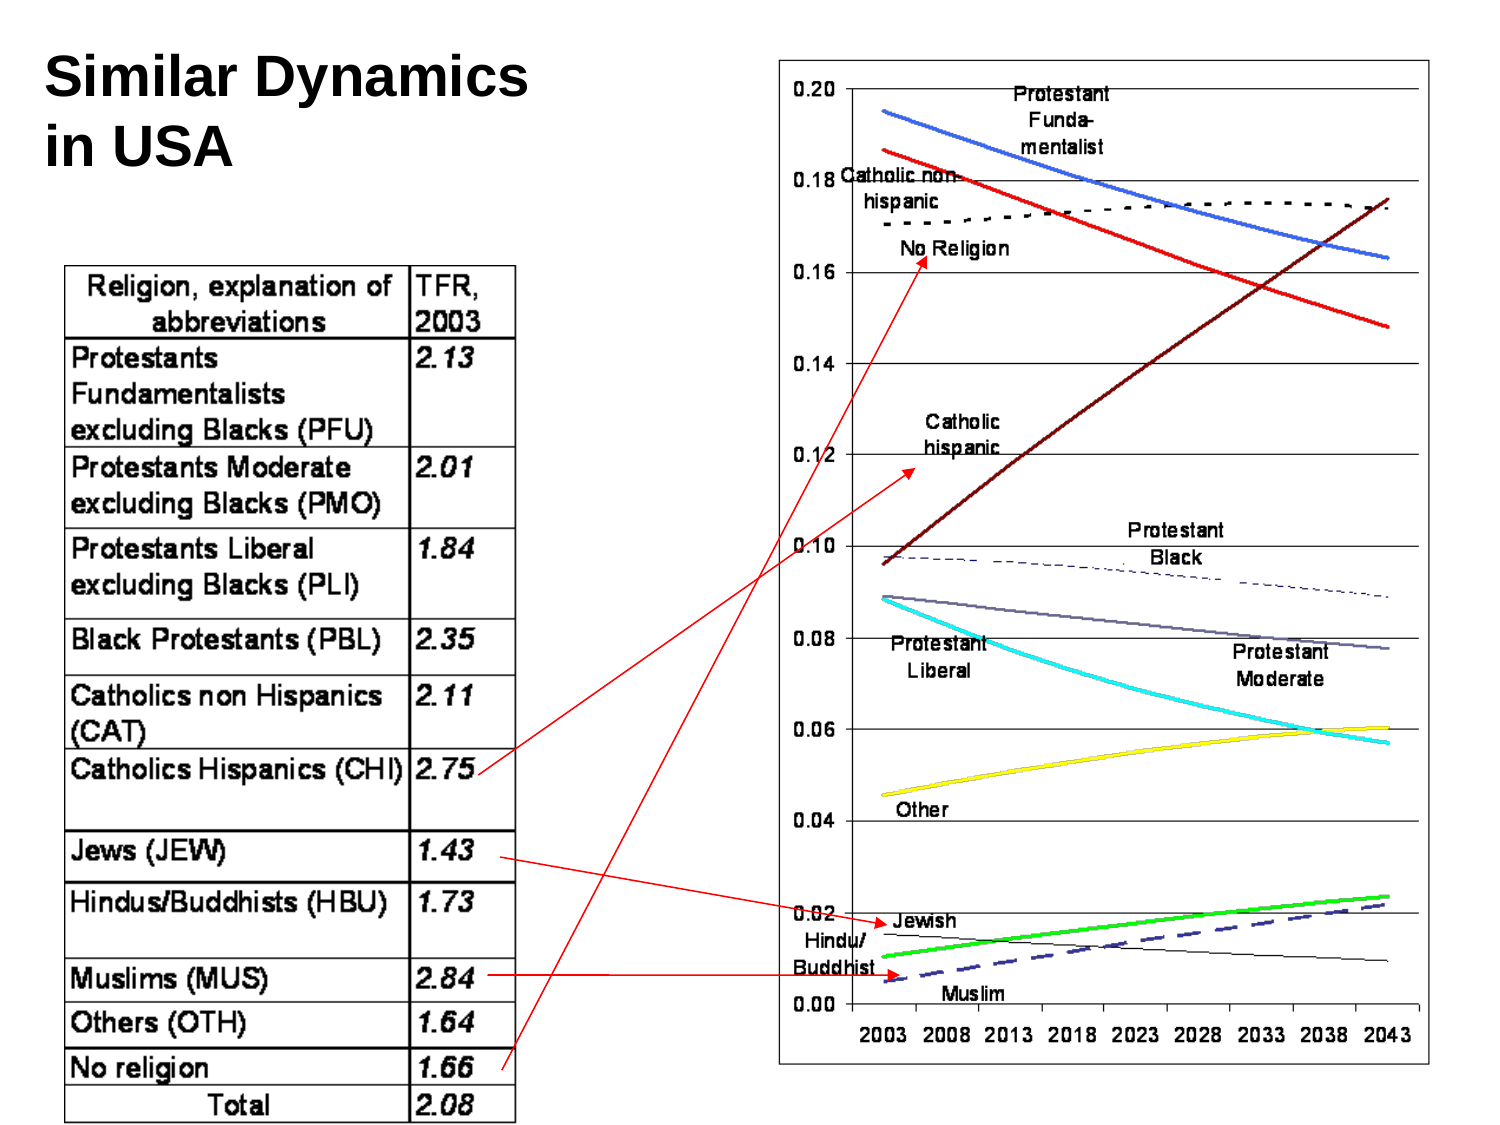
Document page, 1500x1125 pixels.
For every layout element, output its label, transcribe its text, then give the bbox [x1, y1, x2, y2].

text_box Similar Dynamics in USA [29, 30, 597, 186]
picture [64, 265, 519, 1125]
picture [773, 54, 1440, 1073]
